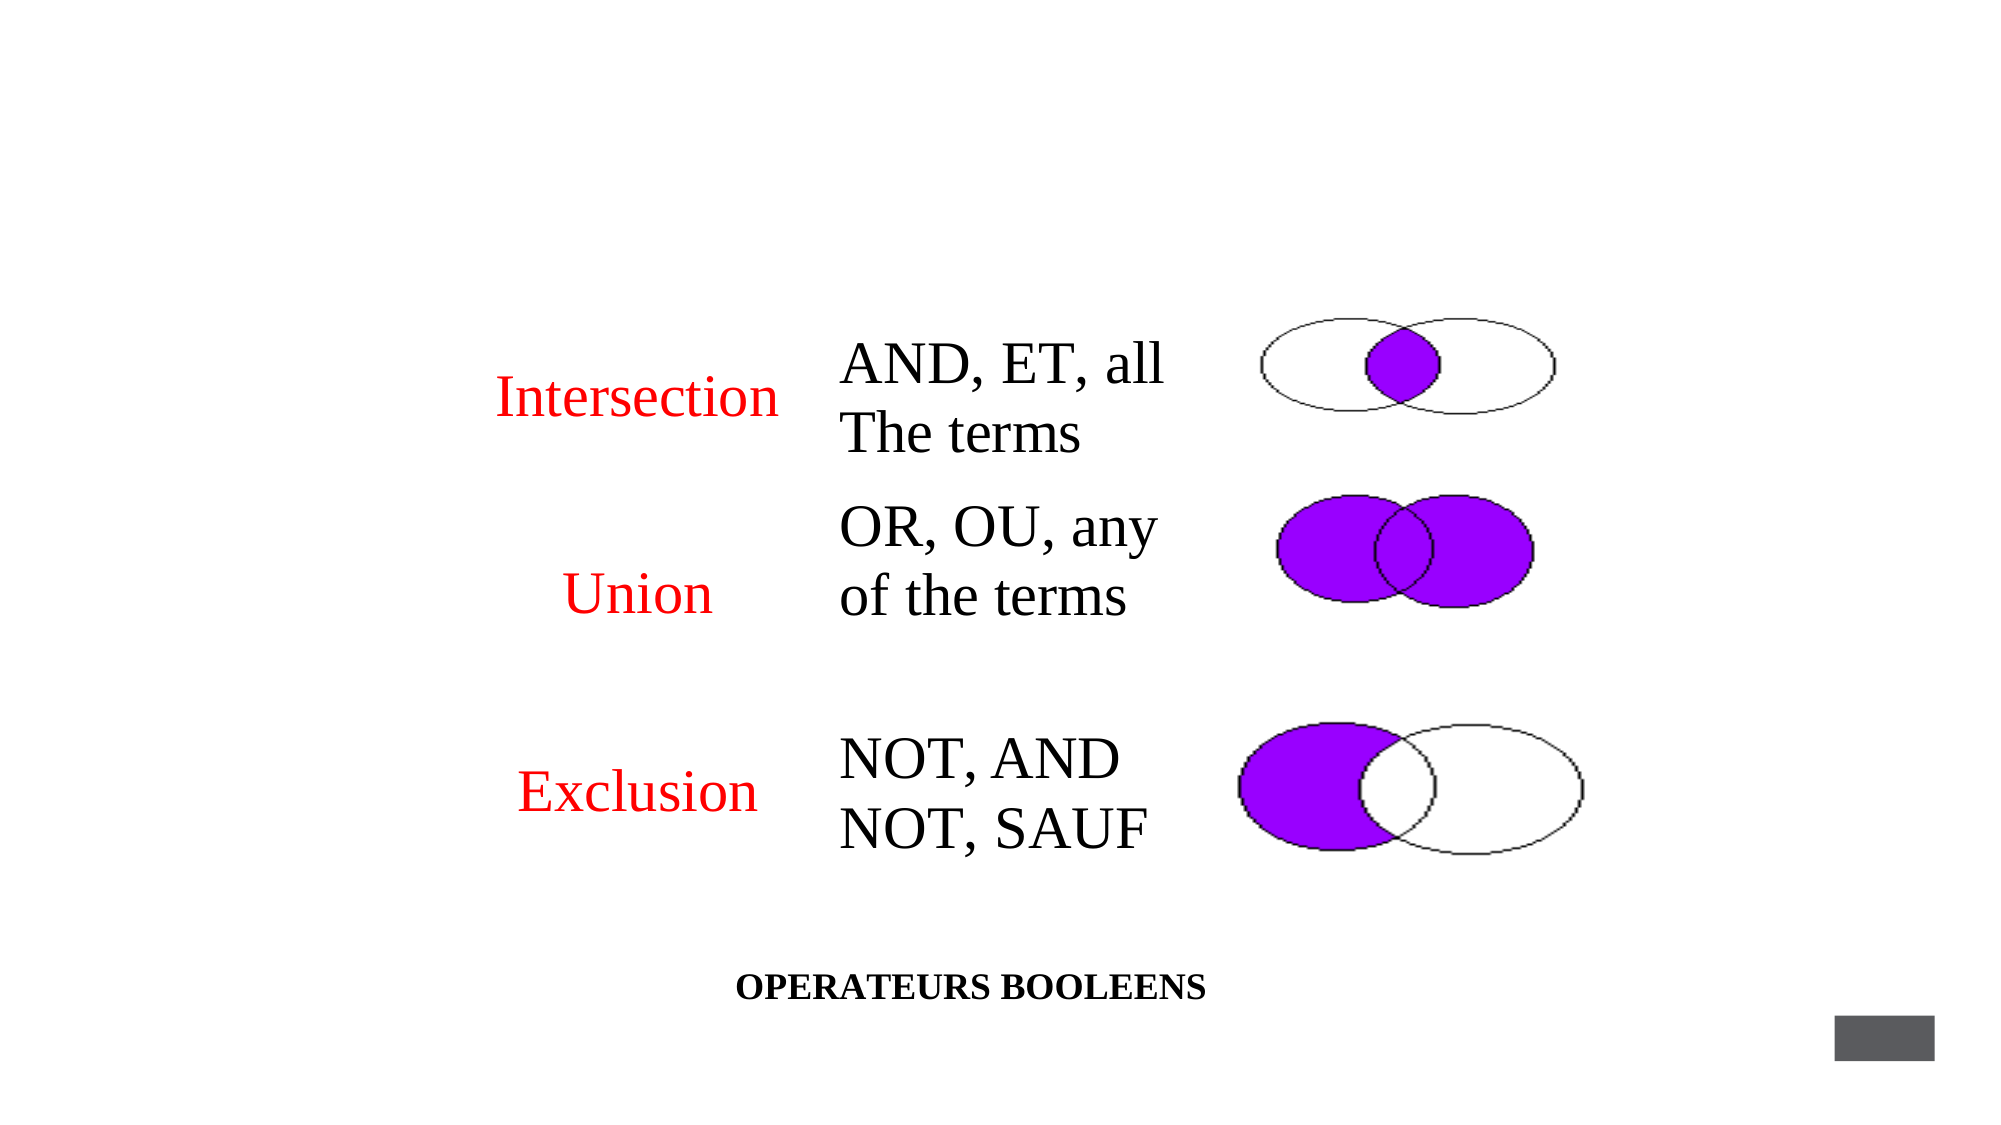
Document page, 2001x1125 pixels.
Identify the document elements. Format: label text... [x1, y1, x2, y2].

text_box AND, ET, all The terms OR, OU, any of the terms [837, 325, 1168, 628]
text_box Union [560, 553, 717, 626]
text_box OPERATEURS BOOLEENS [733, 962, 1605, 1008]
text_box [1227, 718, 1606, 861]
text_box NOT, AND NOT, SAUF [837, 721, 1151, 861]
text_box Intersection [493, 355, 784, 429]
text_box [1267, 490, 1550, 617]
text_box [1251, 314, 1567, 419]
text_box Exclusion [515, 751, 762, 824]
